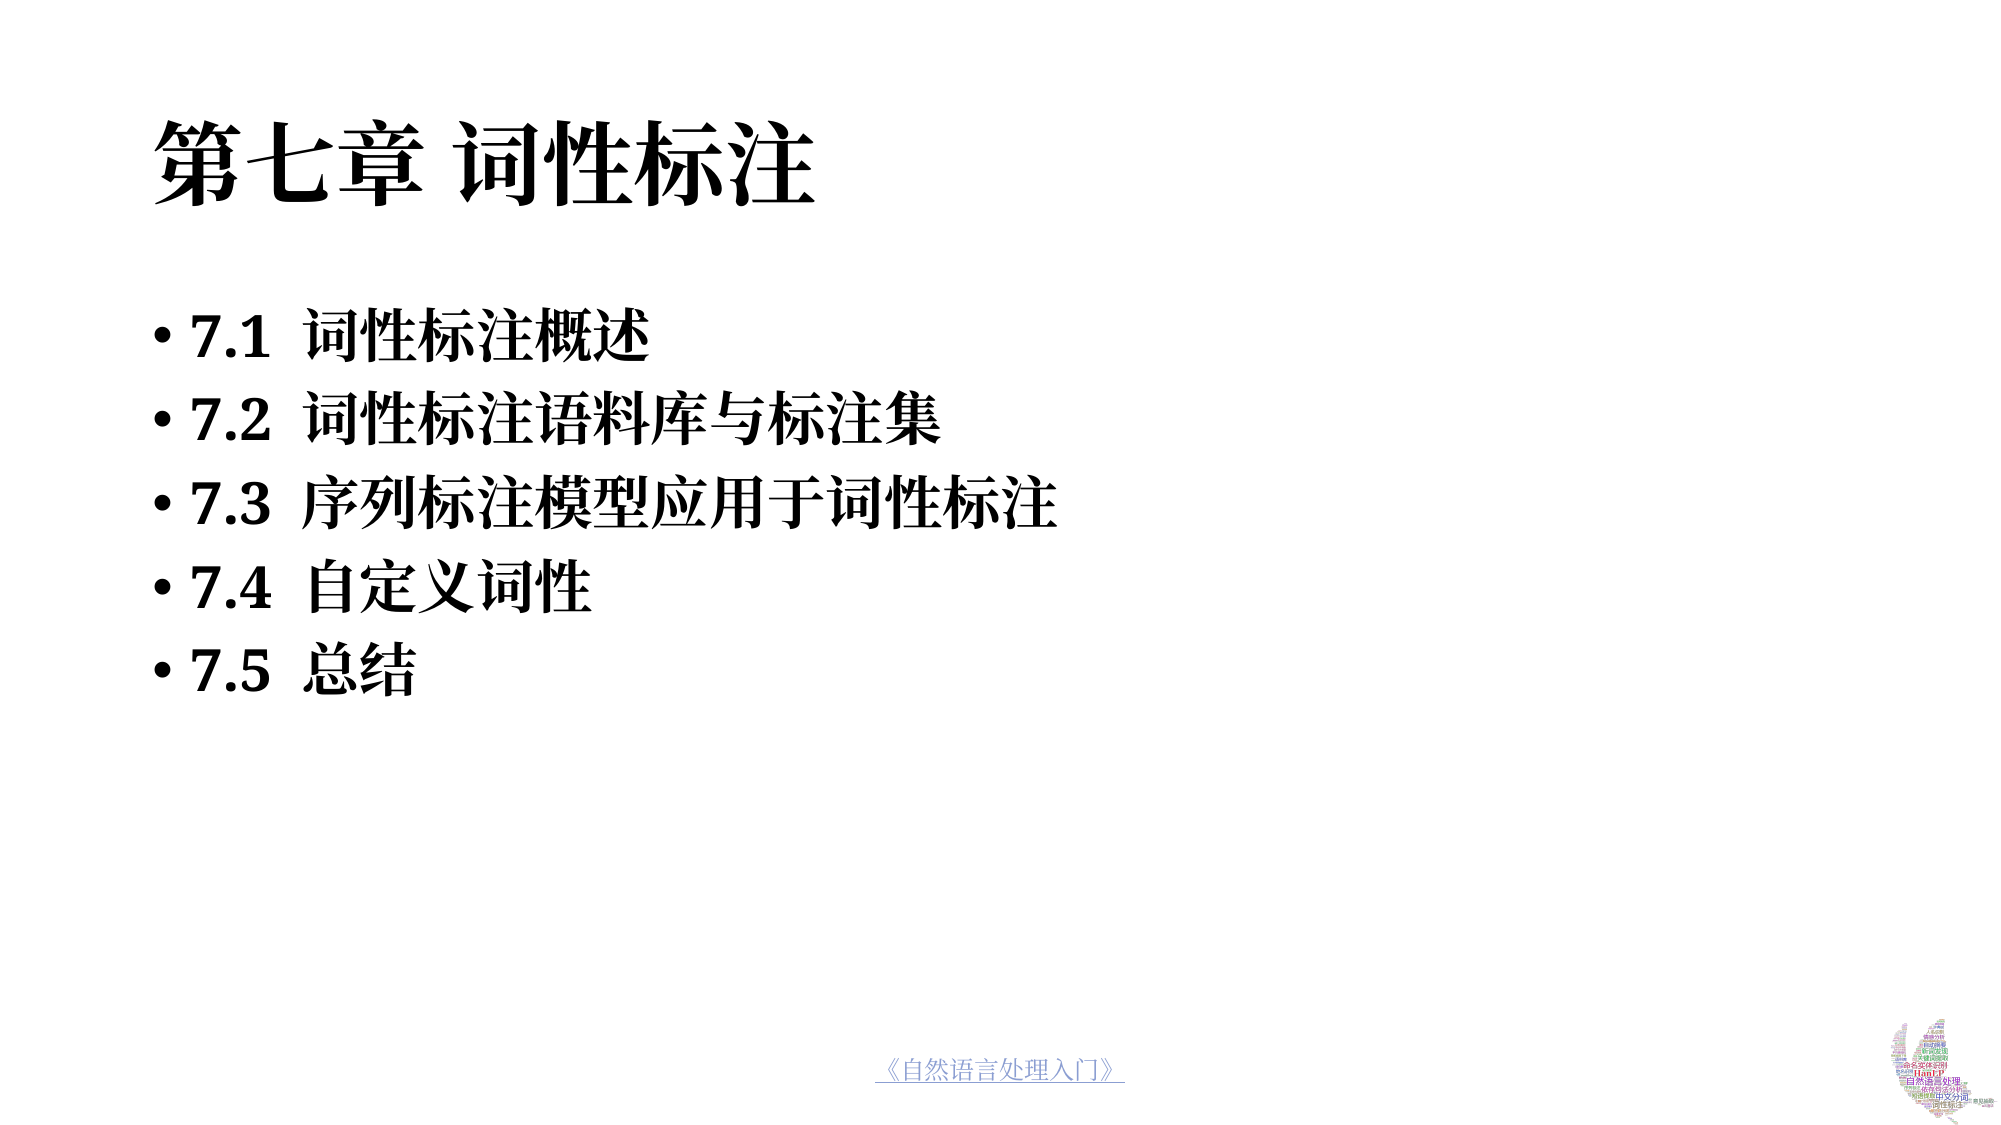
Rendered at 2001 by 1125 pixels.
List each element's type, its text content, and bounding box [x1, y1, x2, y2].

list 7.1 词性标注概述 7.2 词性标注语料库与标注集 7.3 序列标注模型应用于词性标注 7.4 自定义词性 7.5 总结 [137, 299, 1863, 1014]
picture [1888, 1016, 2000, 1125]
footer 《自然语言处理入门》 [662, 1042, 1338, 1103]
title 第七章 词性标注 [137, 59, 1863, 278]
